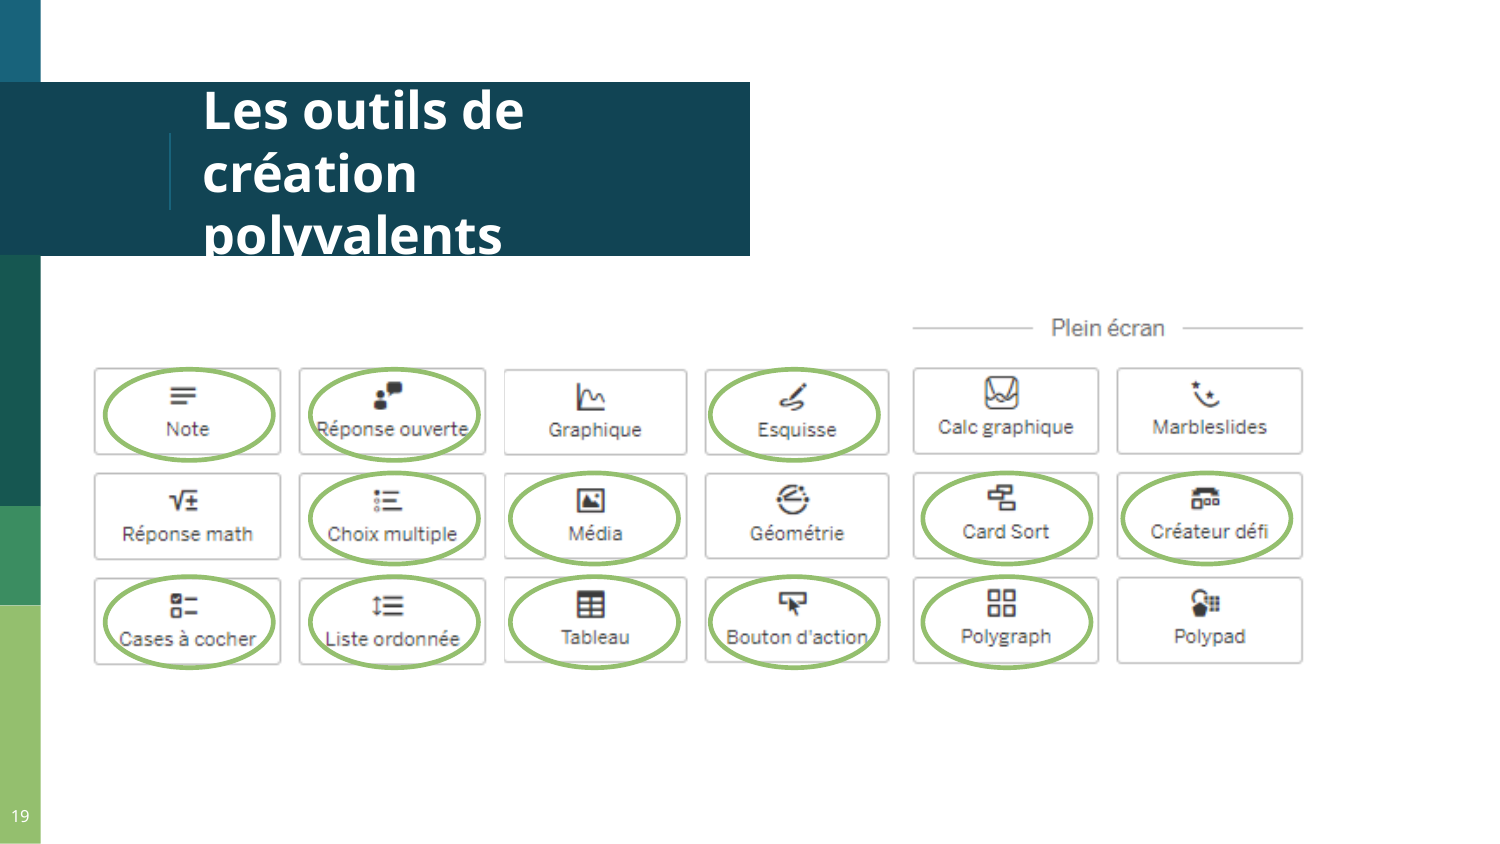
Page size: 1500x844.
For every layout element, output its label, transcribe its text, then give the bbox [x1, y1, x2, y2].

picture [81, 305, 1319, 687]
slide_number ‹#› [0, 790, 49, 844]
title Les outils de création polyvalents [187, 87, 743, 256]
